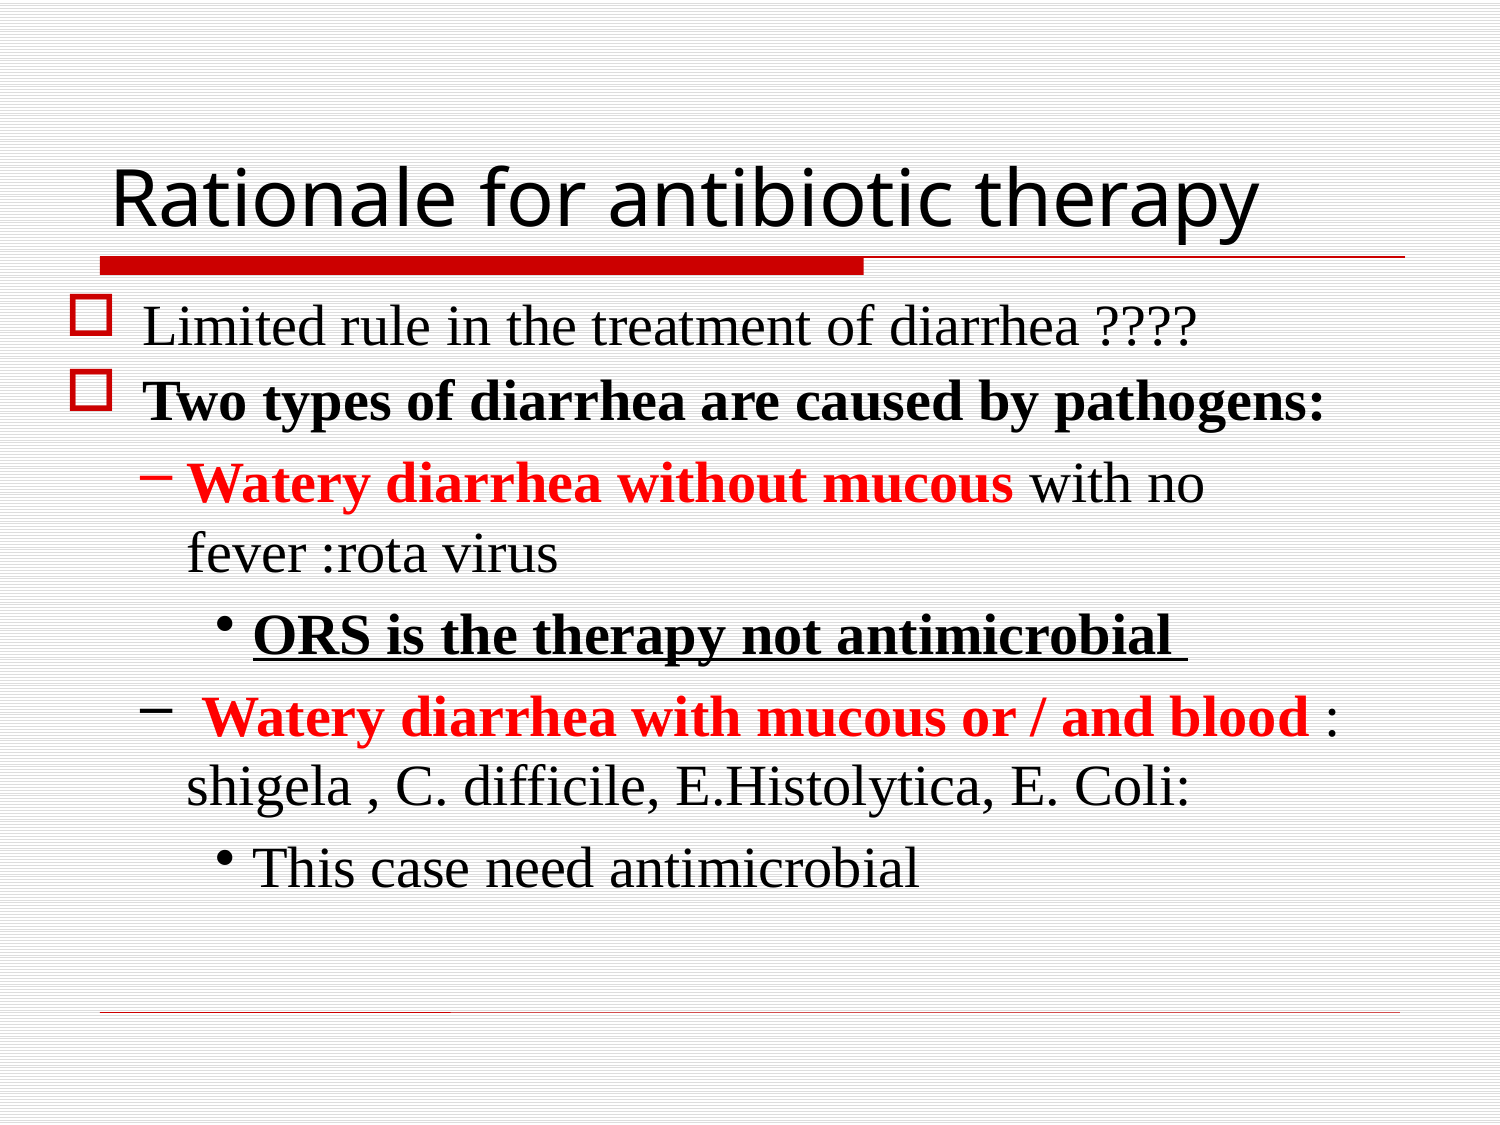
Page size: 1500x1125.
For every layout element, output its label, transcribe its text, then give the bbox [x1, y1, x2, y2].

list Limited rule in the treatment of diarrhea ???? Two types of diarrhea are caused by pathogens: Watery diarrhea without mucous with no fever :rota virus ORS is the therapy not antimicrobial Watery diarrhea with mucous or / and blood : shigela , C. difficile, E.Histolytica, E. Coli: This case need antimicrobial [50, 287, 1463, 1000]
title Rationale for antibiotic therapy [94, 50, 1407, 250]
